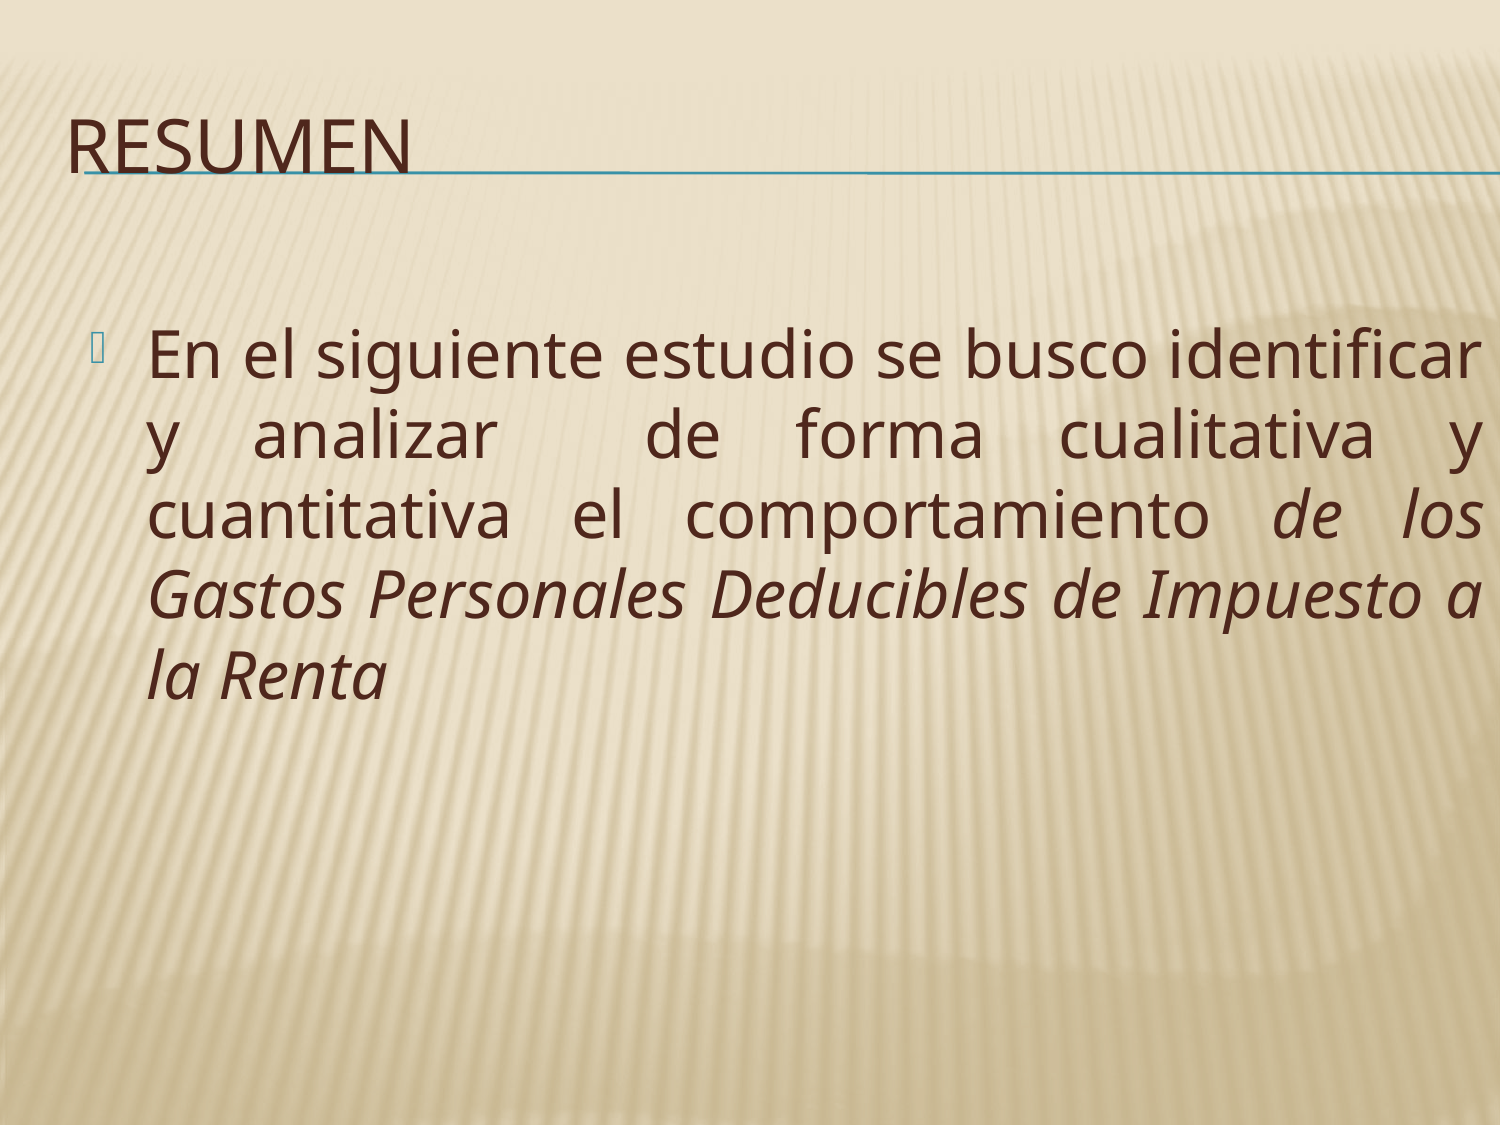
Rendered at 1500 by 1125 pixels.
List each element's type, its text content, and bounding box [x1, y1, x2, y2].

title RESUMEN [50, 75, 1475, 213]
list En el siguiente estudio se busco identificar y analizar de forma cualitativa y cuantitativa el comportamiento de los Gastos Personales Deducibles de Impuesto a la Renta [75, 304, 1500, 1048]
